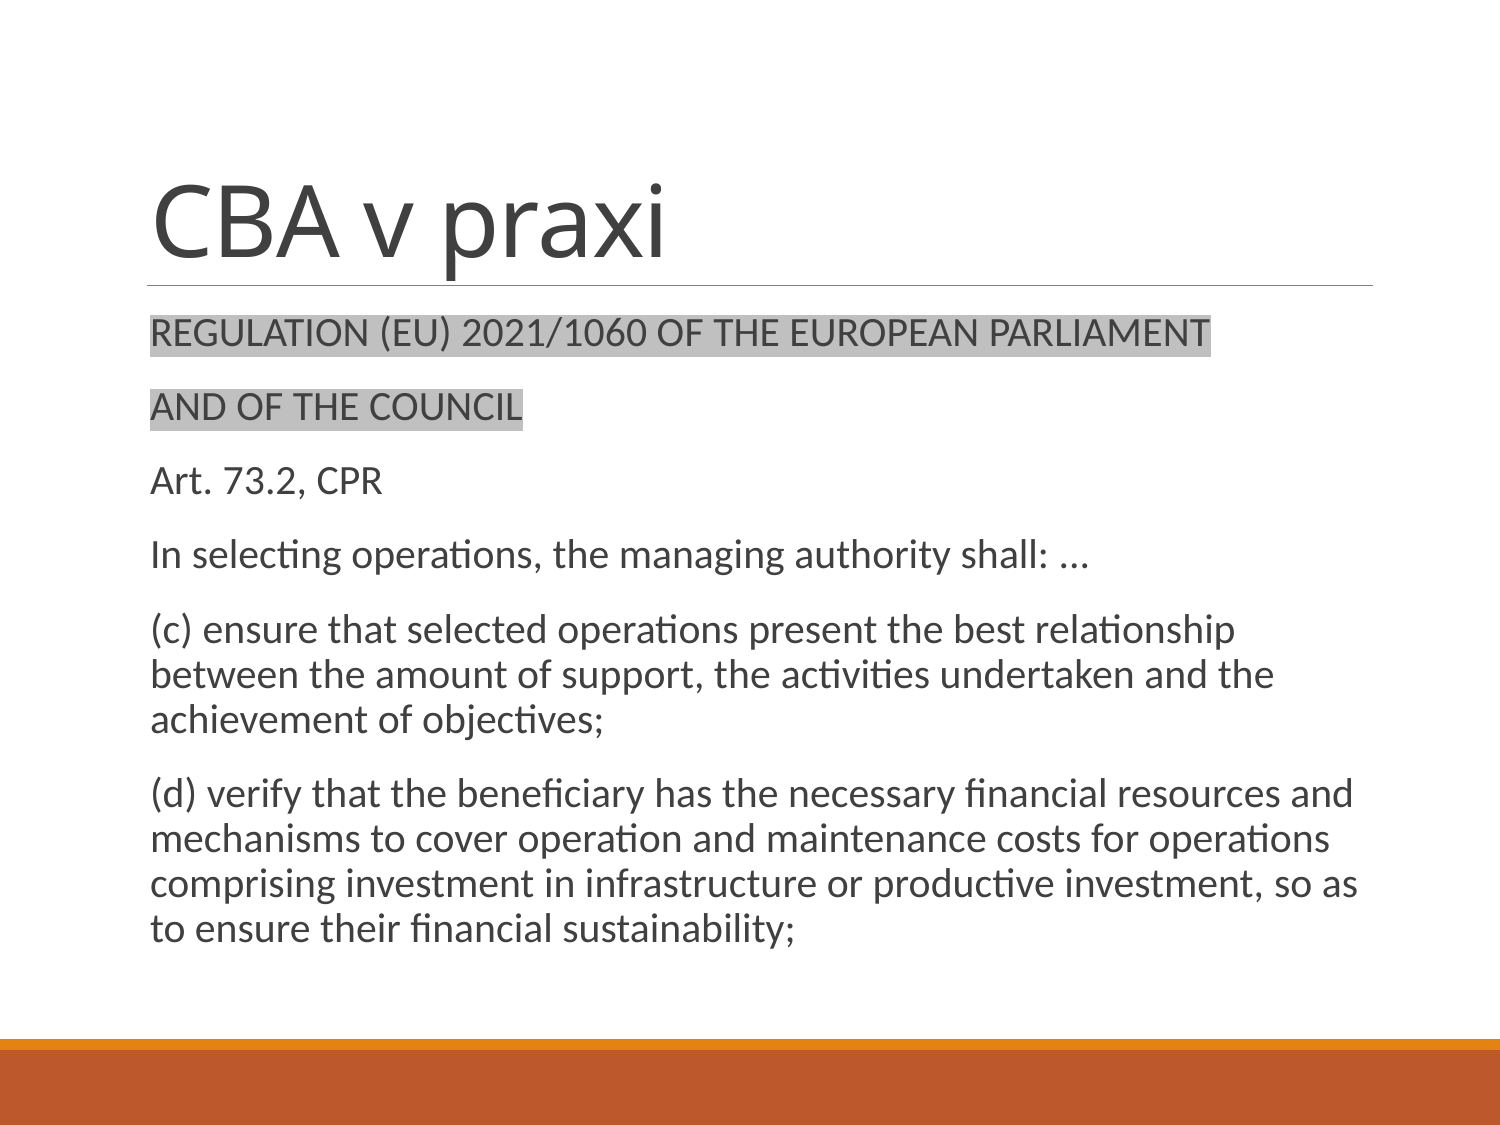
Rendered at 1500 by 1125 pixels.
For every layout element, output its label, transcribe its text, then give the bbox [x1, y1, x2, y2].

list REGULATION (EU) 2021/1060 OF THE EUROPEAN PARLIAMENT AND OF THE COUNCIL Art. 73.2, CPR In selecting operations, the managing authority shall: ... (c) ensure that selected operations present the best relationship between the amount of support, the activities undertaken and the achievement of objectives; (d) verify that the beneficiary has the necessary financial resources and mechanisms to cover operation and maintenance costs for operations comprising investment in infrastructure or productive investment, so as to ensure their financial sustainability; [135, 302, 1373, 963]
title CBA v praxi [135, 47, 1373, 285]
